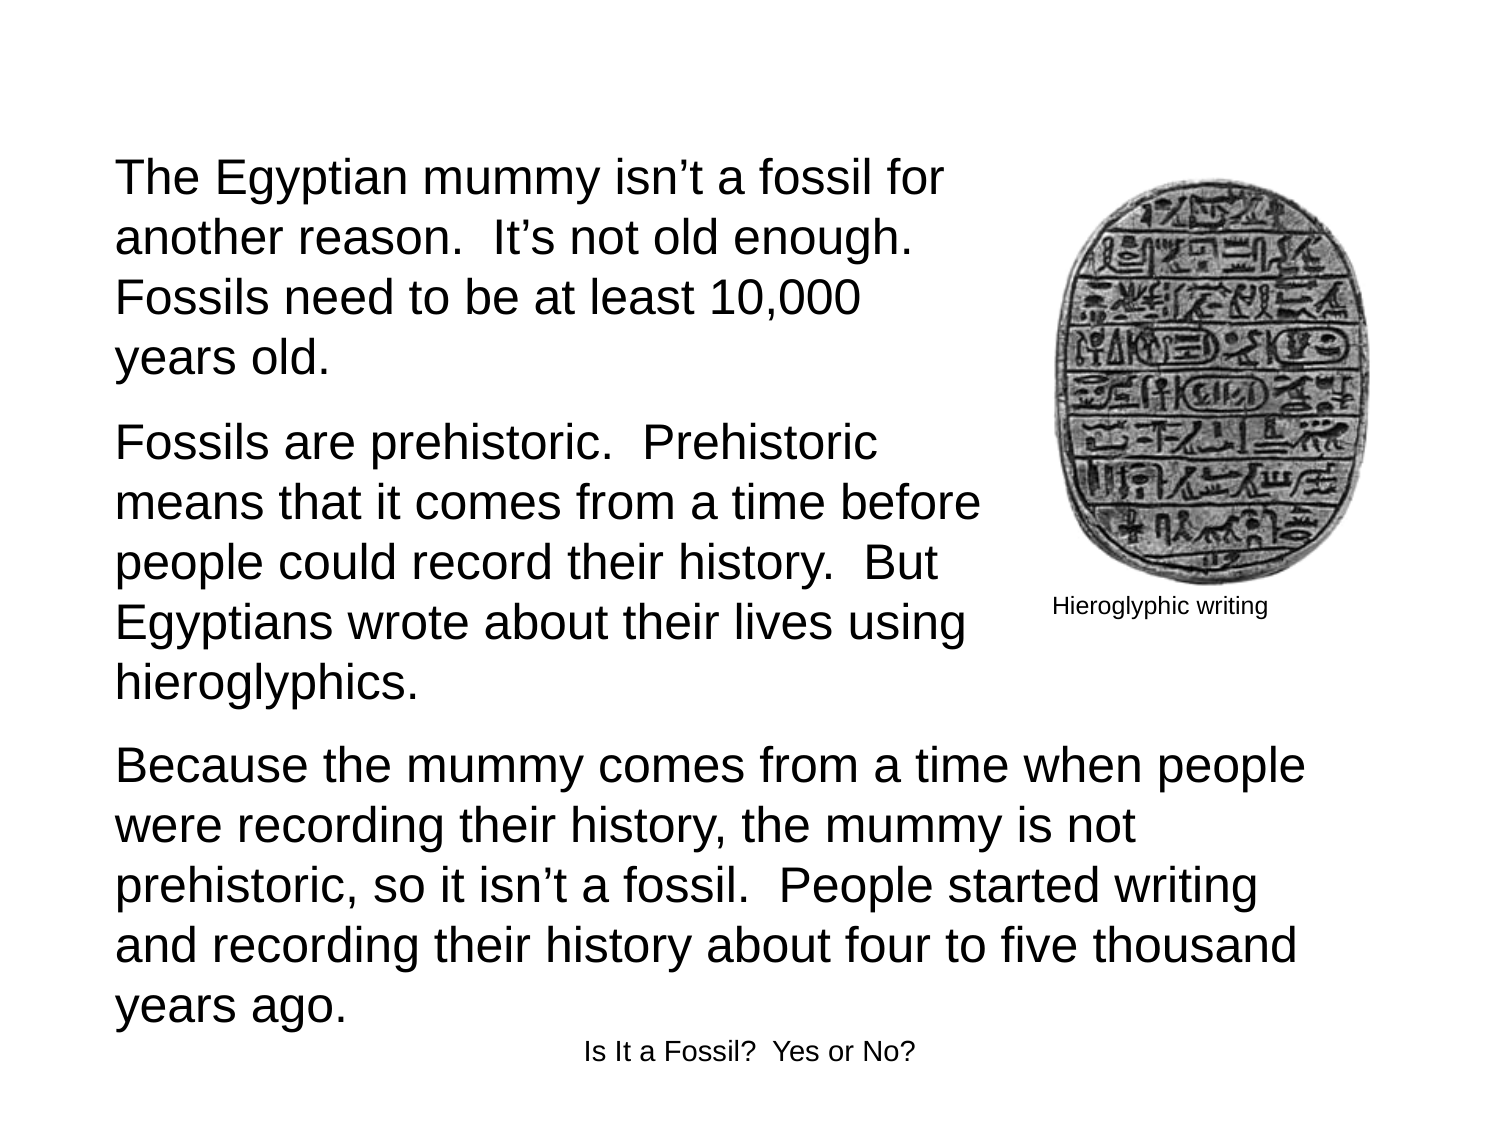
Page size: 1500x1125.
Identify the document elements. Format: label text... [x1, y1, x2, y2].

text_box The Egyptian mummy isn’t a fossil for another reason. It’s not old enough. Fossils need to be at least 10,000 years old. Fossils are prehistoric. Prehistoric means that it comes from a time before people could record their history. But Egyptians wrote about their lives using hieroglyphics. [99, 137, 1013, 718]
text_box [1037, 162, 1426, 651]
text_box Because the mummy comes from a time when people were recording their history, the mummy is not prehistoric, so it isn’t a fossil. People started writing and recording their history about four to five thousand years ago. [99, 724, 1350, 1040]
footer Is It a Fossil? Yes or No? [512, 1040, 988, 1101]
